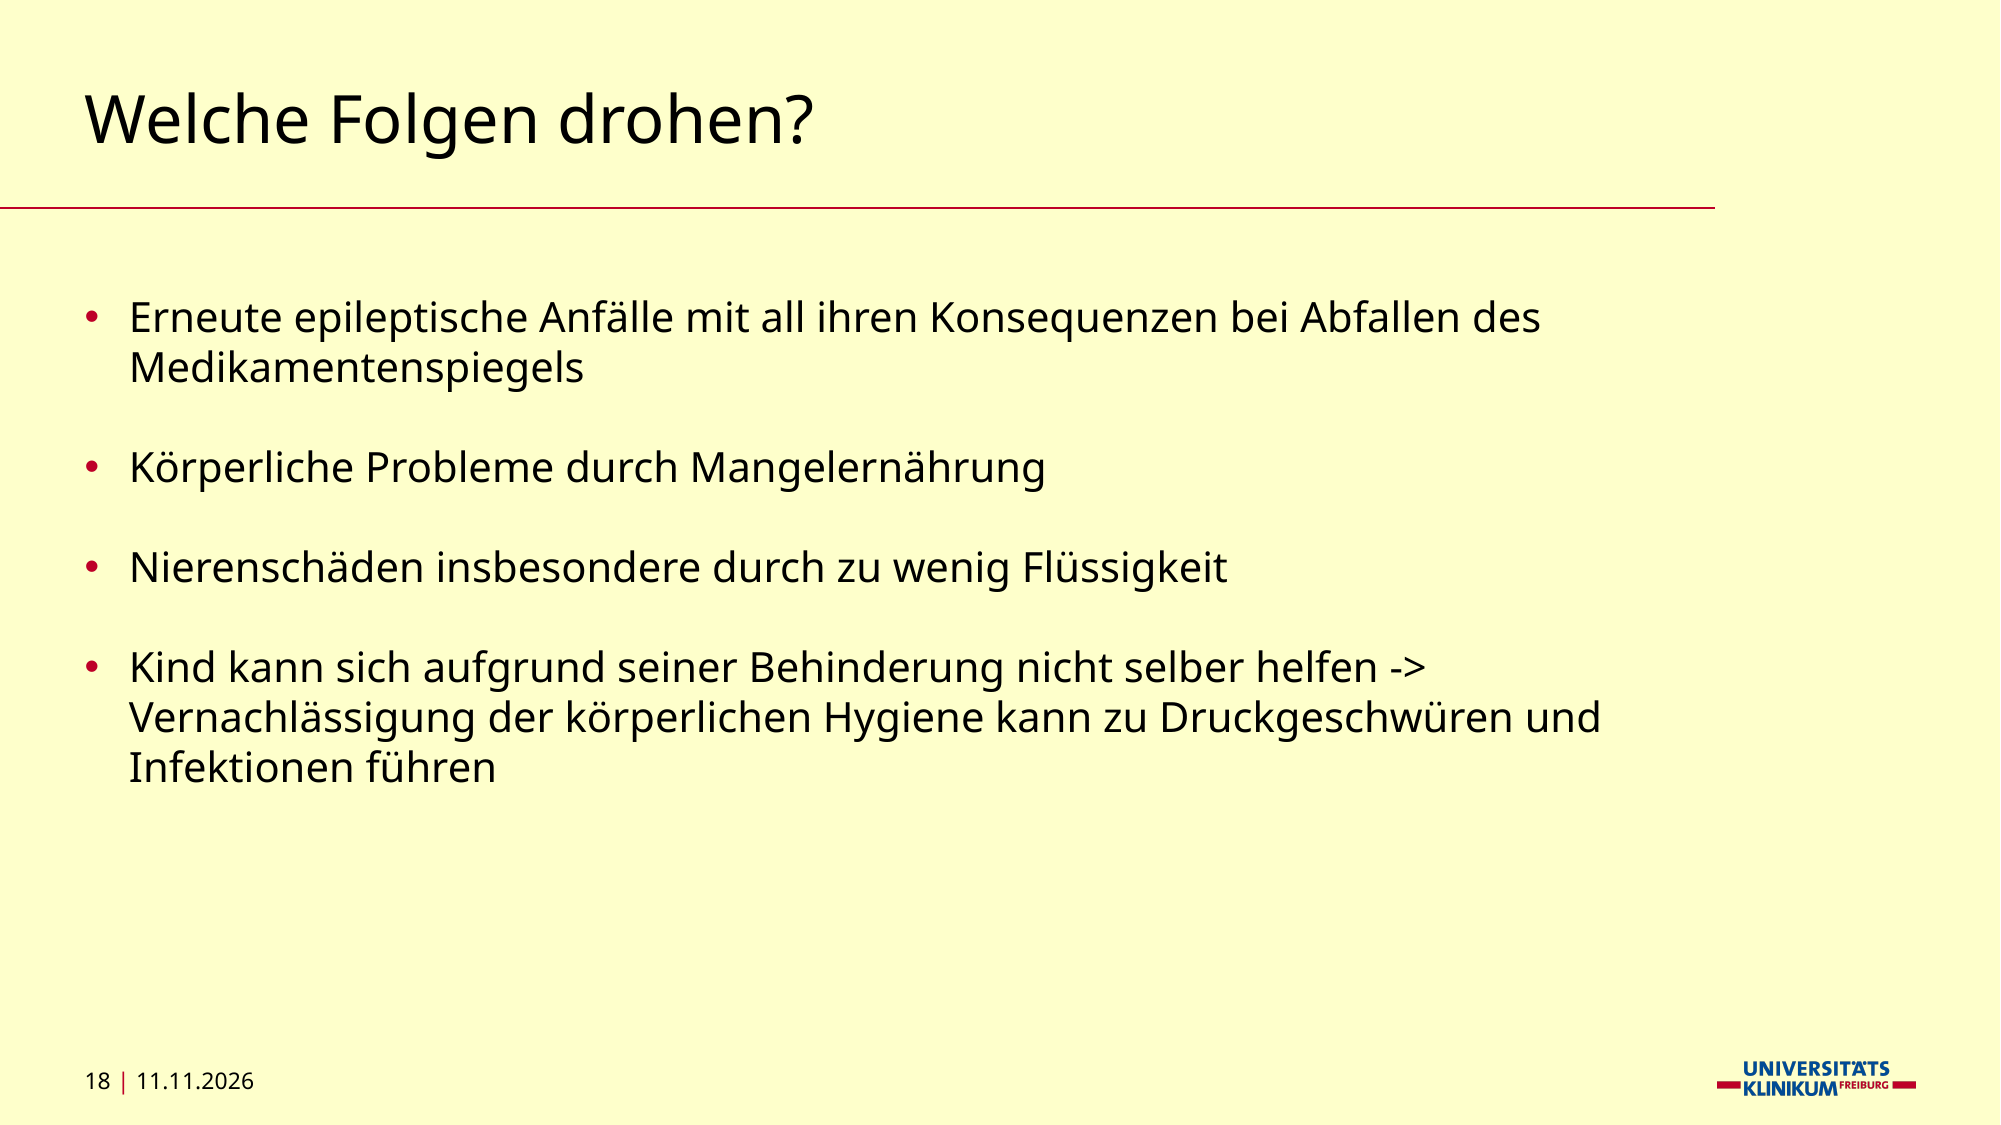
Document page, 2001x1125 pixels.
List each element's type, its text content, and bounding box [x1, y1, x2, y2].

list Erneute epileptische Anfälle mit all ihren Konsequenzen bei Abfallen des Medikamentenspiegels Körperliche Probleme durch Mangelernährung Nierenschäden insbesondere durch zu wenig Flüssigkeit Kind kann sich aufgrund seiner Behinderung nicht selber helfen -> Vernachlässigung der körperlichen Hygiene kann zu Druckgeschwüren und Infektionen führen [84, 290, 1718, 1014]
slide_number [84, 1042, 1000, 1098]
title Welche Folgen drohen? [84, 33, 1718, 159]
picture [1717, 1061, 1916, 1096]
